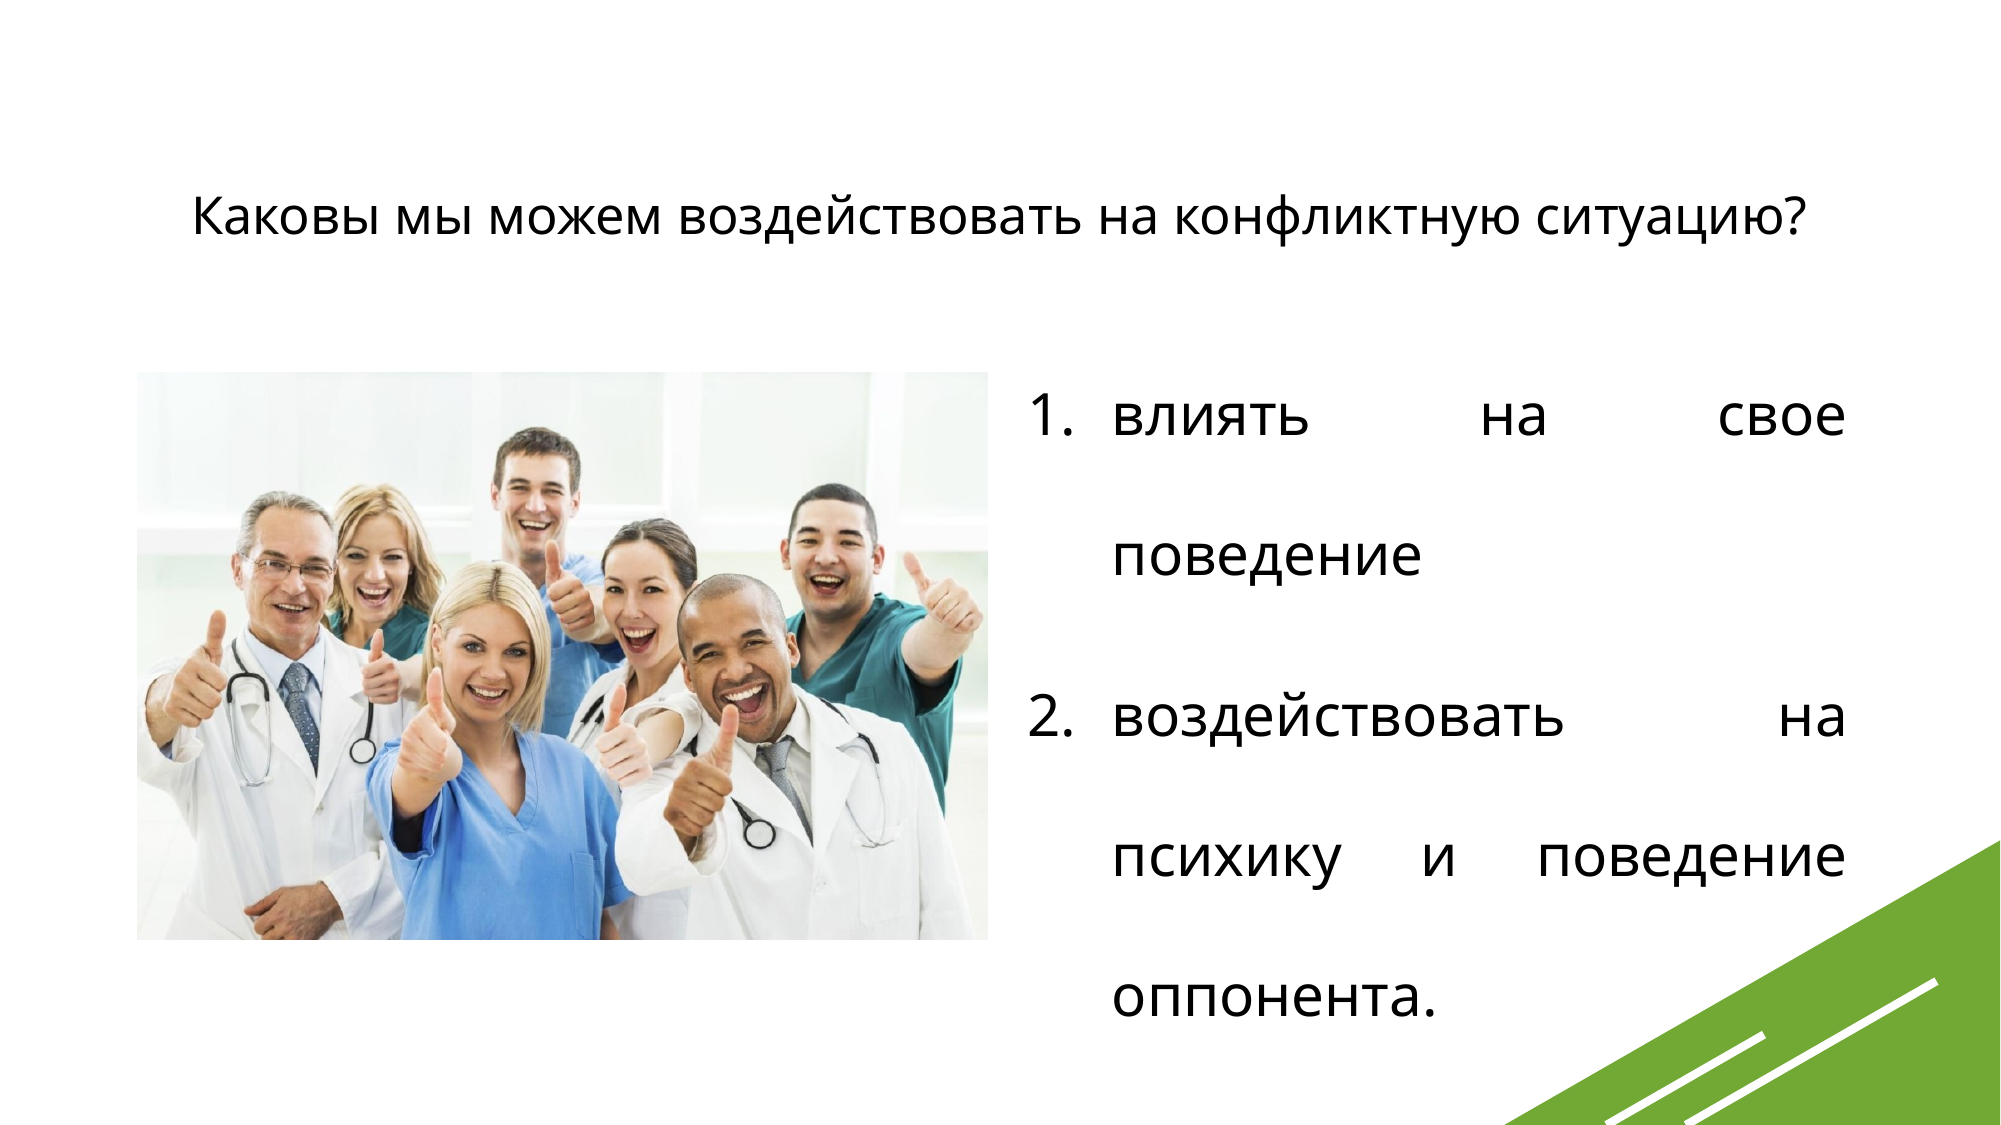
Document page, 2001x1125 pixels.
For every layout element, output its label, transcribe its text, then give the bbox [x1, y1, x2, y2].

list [137, 372, 988, 940]
list влиять на свое поведение воздействовать на психику и поведение оппонента. [1012, 299, 1863, 1014]
title Каковы мы можем воздействовать на конфликтную ситуацию? [137, 158, 1863, 278]
